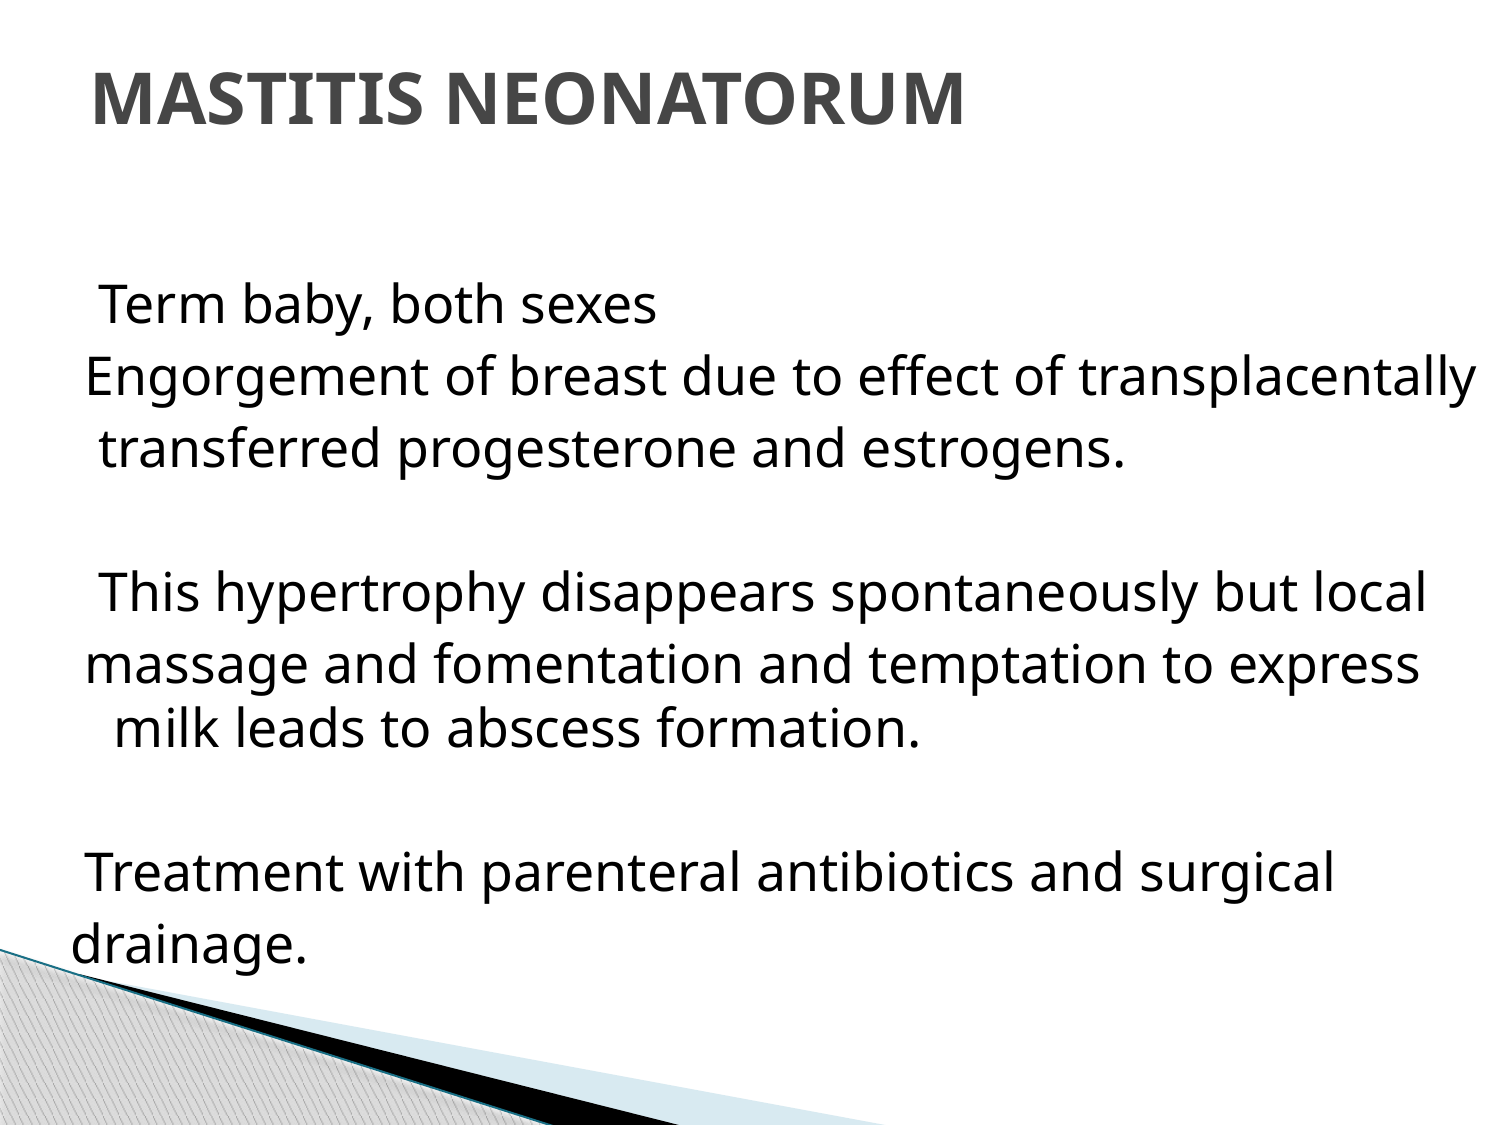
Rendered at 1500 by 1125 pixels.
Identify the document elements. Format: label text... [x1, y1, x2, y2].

title MASTITIS NEONATORUM [75, 45, 1425, 233]
list Term baby, both sexes Engorgement of breast due to effect of transplacentally transferred progesterone and estrogens. This hypertrophy disappears spontaneously but local massage and fomentation and temptation to express milk leads to abscess formation. Treatment with parenteral antibiotics and surgical drainage. [37, 262, 1500, 1038]
